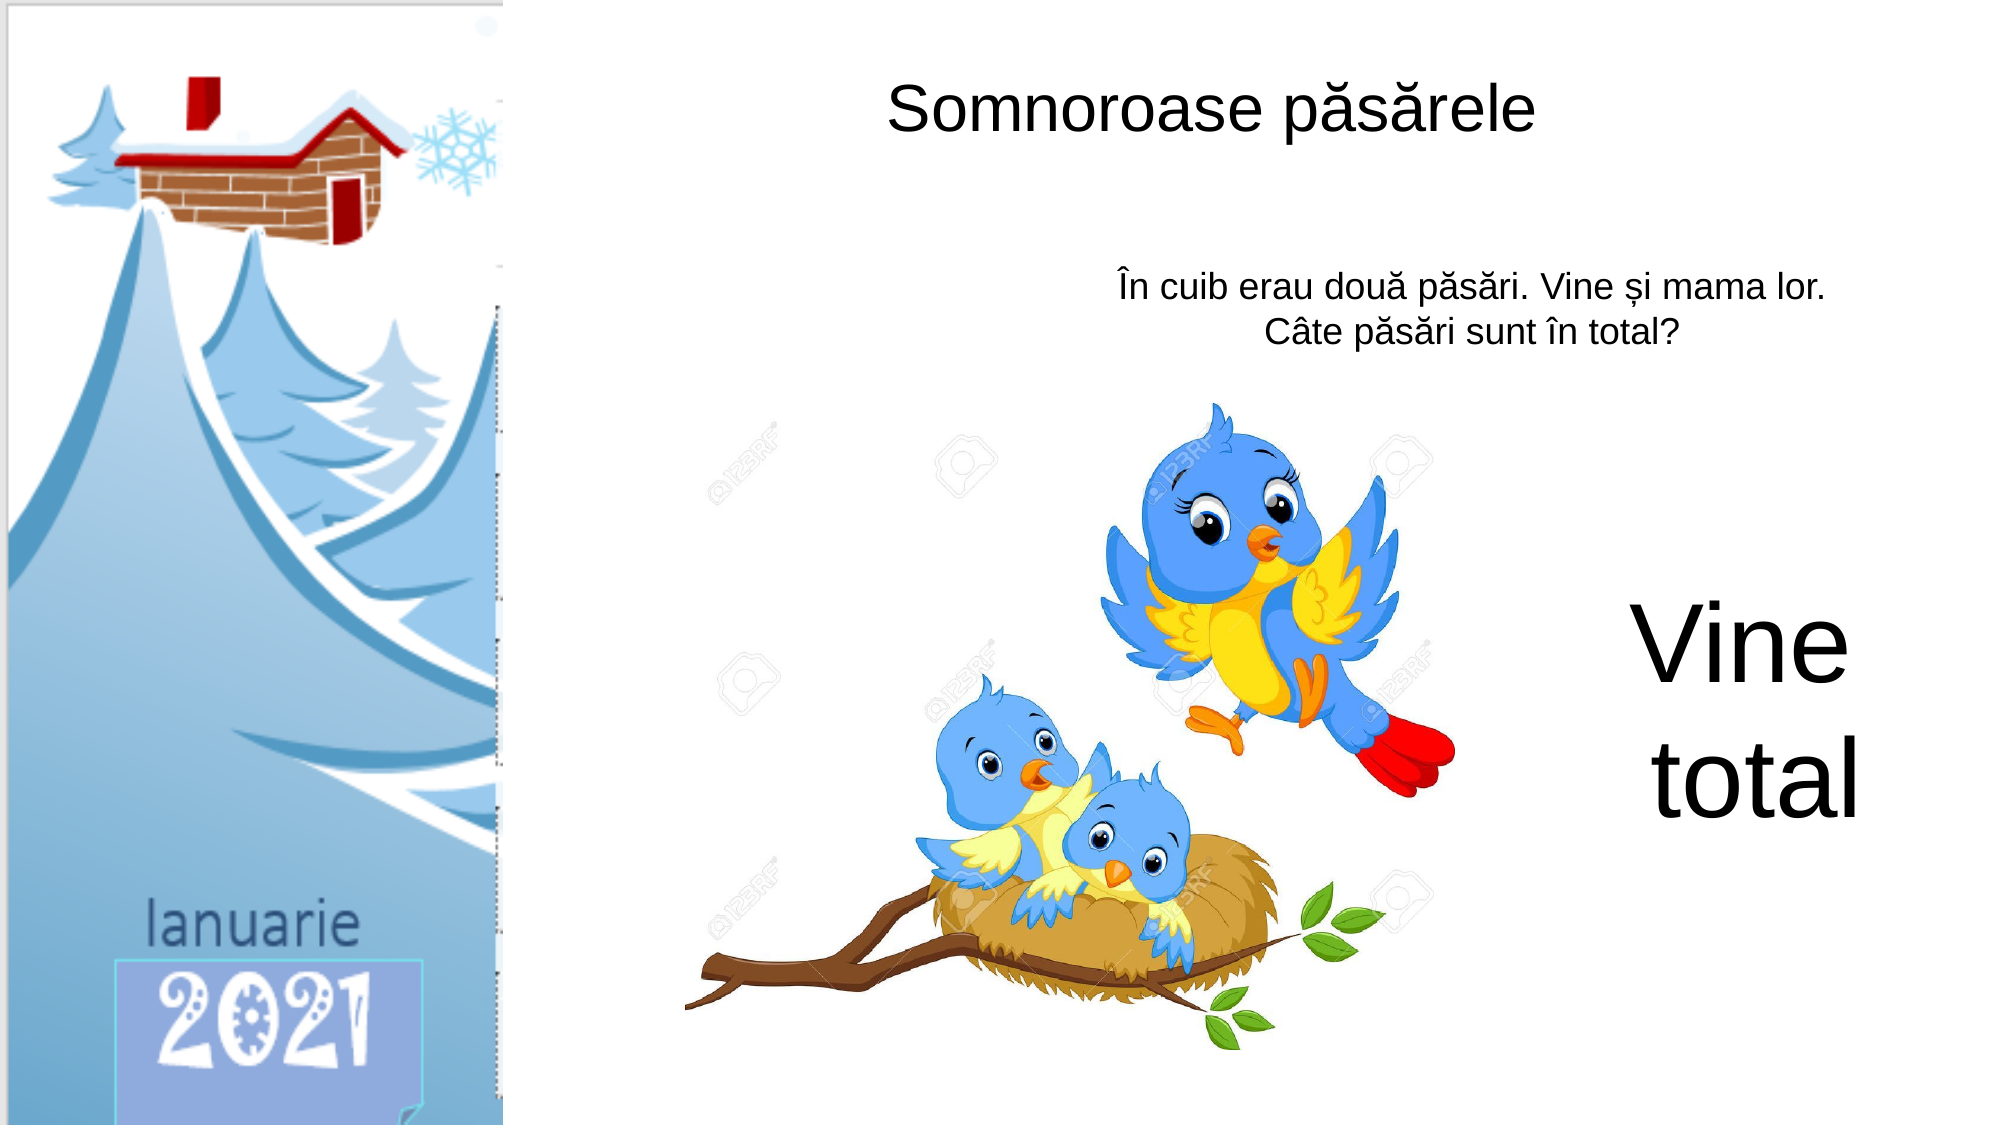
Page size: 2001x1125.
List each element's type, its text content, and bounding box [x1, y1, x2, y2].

text_box În cuib erau două păsări. Vine și mama lor. Câte păsări sunt în total? [972, 254, 1973, 359]
text_box Somnoroase păsărele [871, 57, 1554, 153]
picture [685, 403, 1455, 1050]
text_box Vine total [1604, 562, 1878, 848]
picture [0, 0, 503, 1125]
